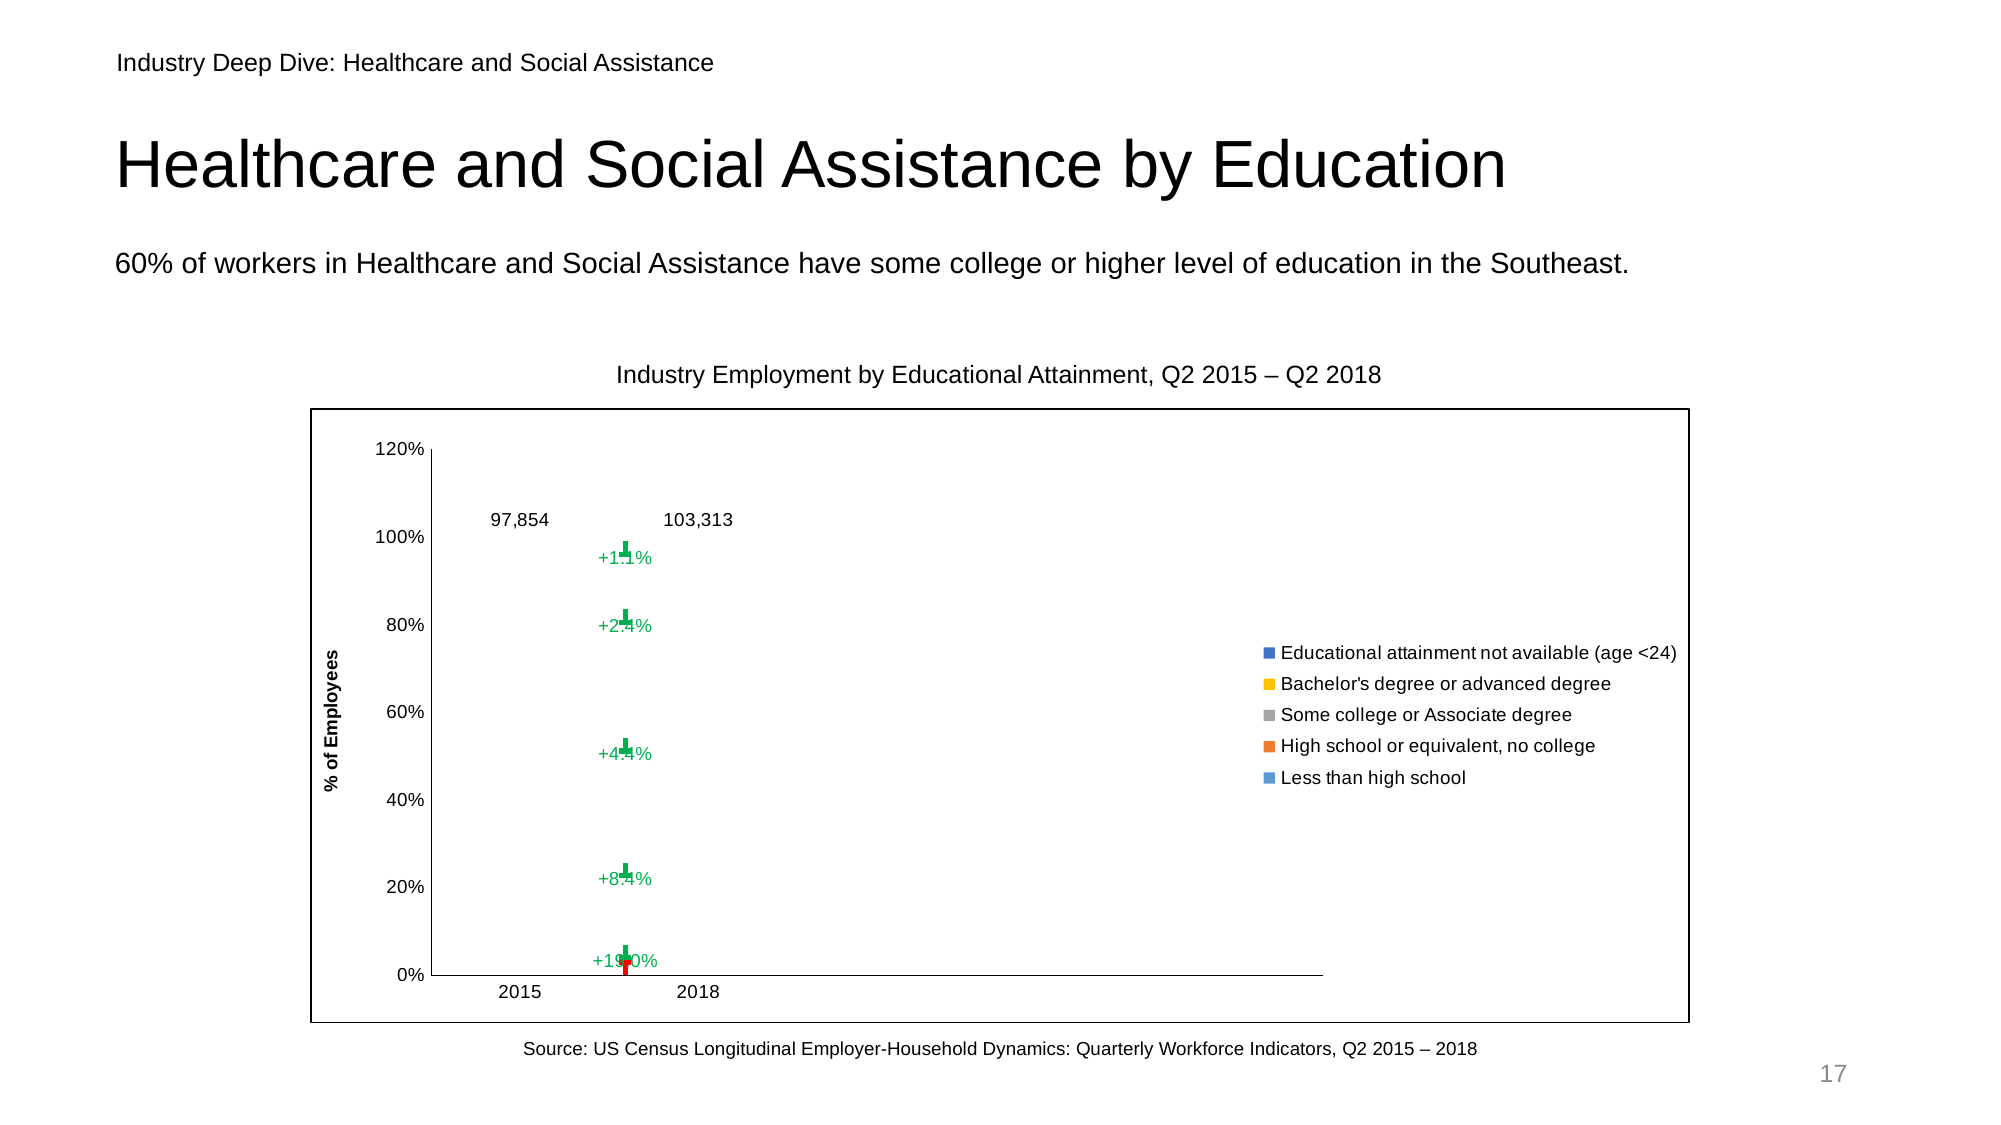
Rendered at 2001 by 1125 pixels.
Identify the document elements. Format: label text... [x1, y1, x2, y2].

title Healthcare and Social Assistance by Education [100, 99, 1900, 233]
slide_number 17 [1412, 1042, 1863, 1103]
text_box 60% of workers in Healthcare and Social Assistance have some college or higher level of education in the Southeast. [100, 237, 1883, 288]
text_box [309, 351, 1690, 1073]
text_box Industry Deep Dive: Healthcare and Social Assistance [101, 39, 731, 85]
